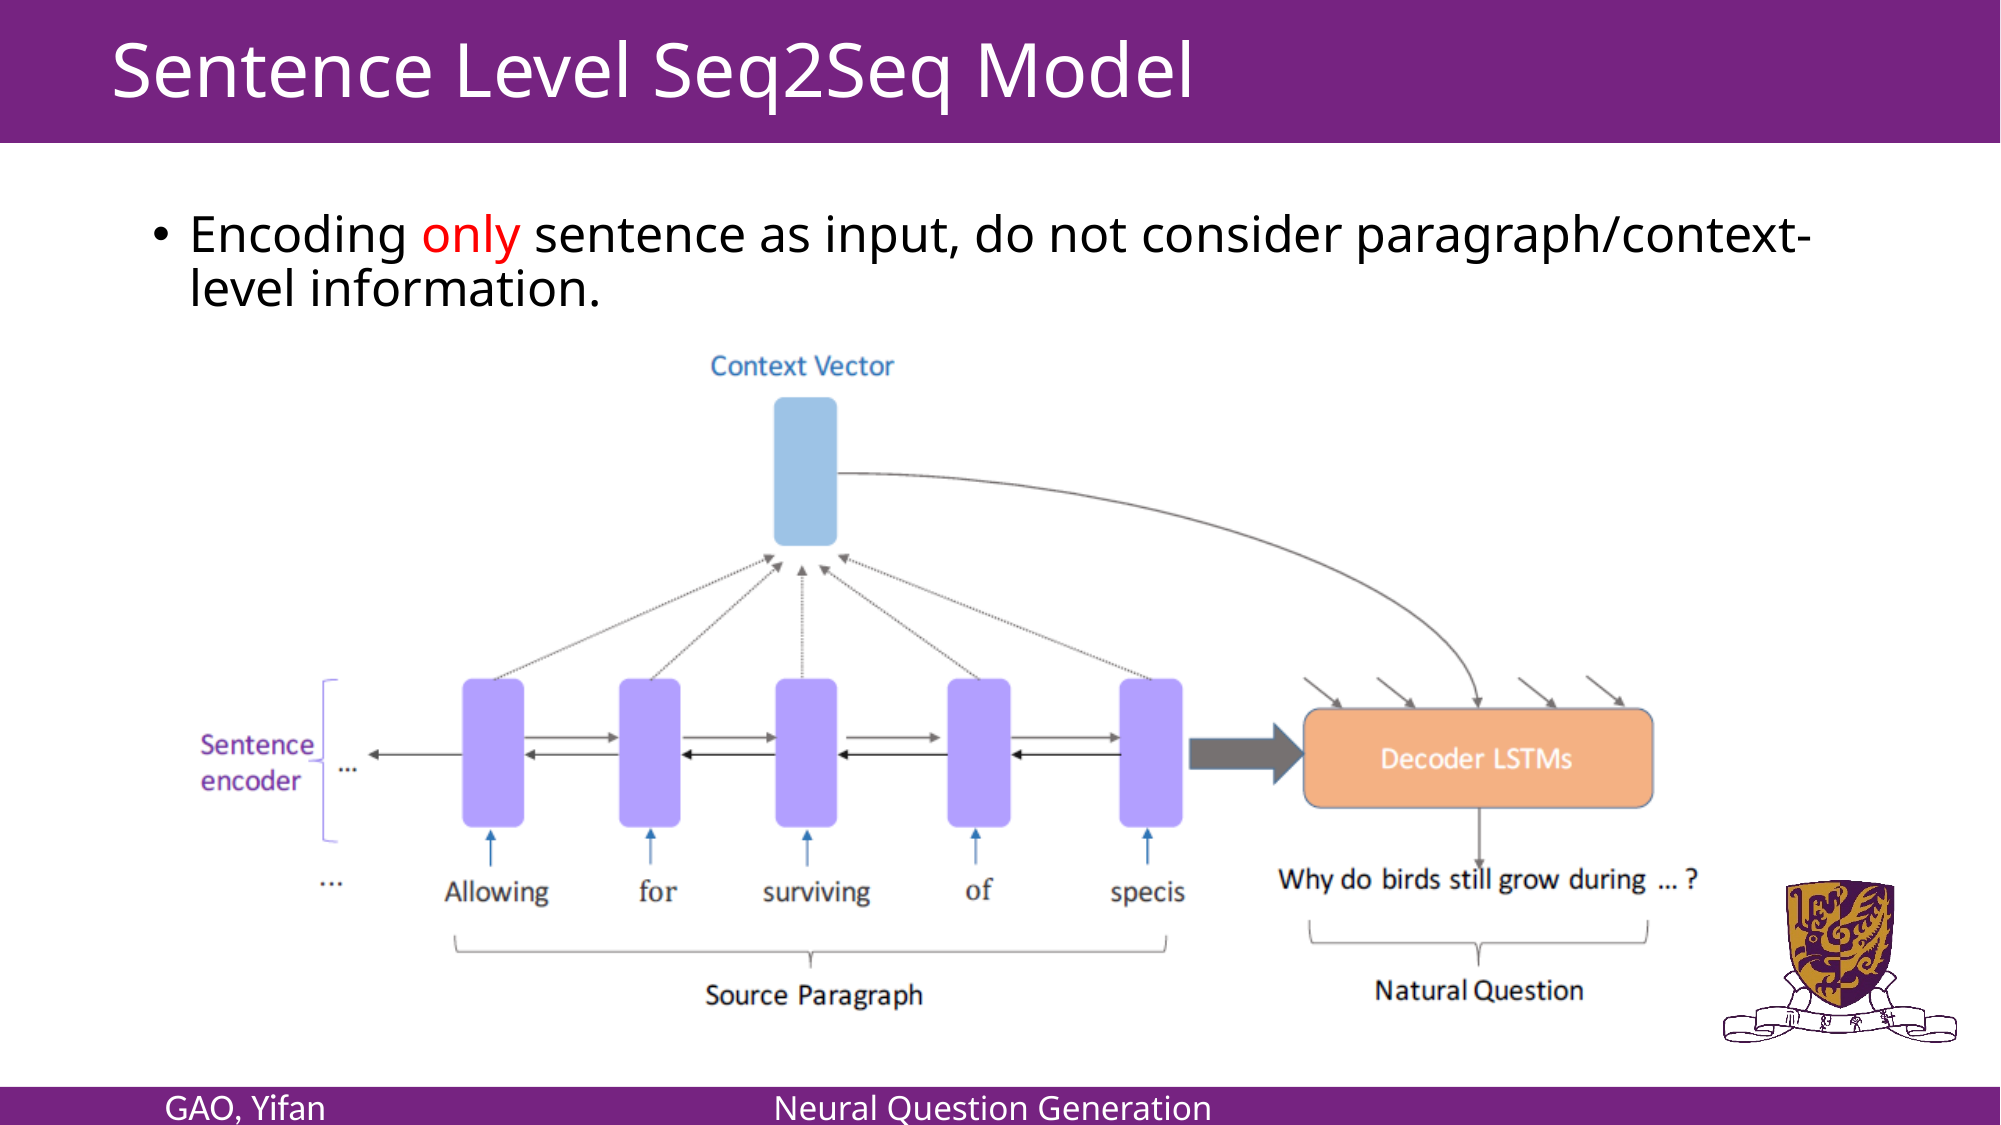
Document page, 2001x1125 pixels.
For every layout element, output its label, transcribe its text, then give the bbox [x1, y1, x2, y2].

picture [192, 338, 1705, 1033]
picture [1723, 880, 1957, 1043]
list Encoding only sentence as input, do not consider paragraph/context-level information. [137, 201, 1879, 339]
title Sentence Level Seq2Seq Model [96, 4, 1808, 143]
